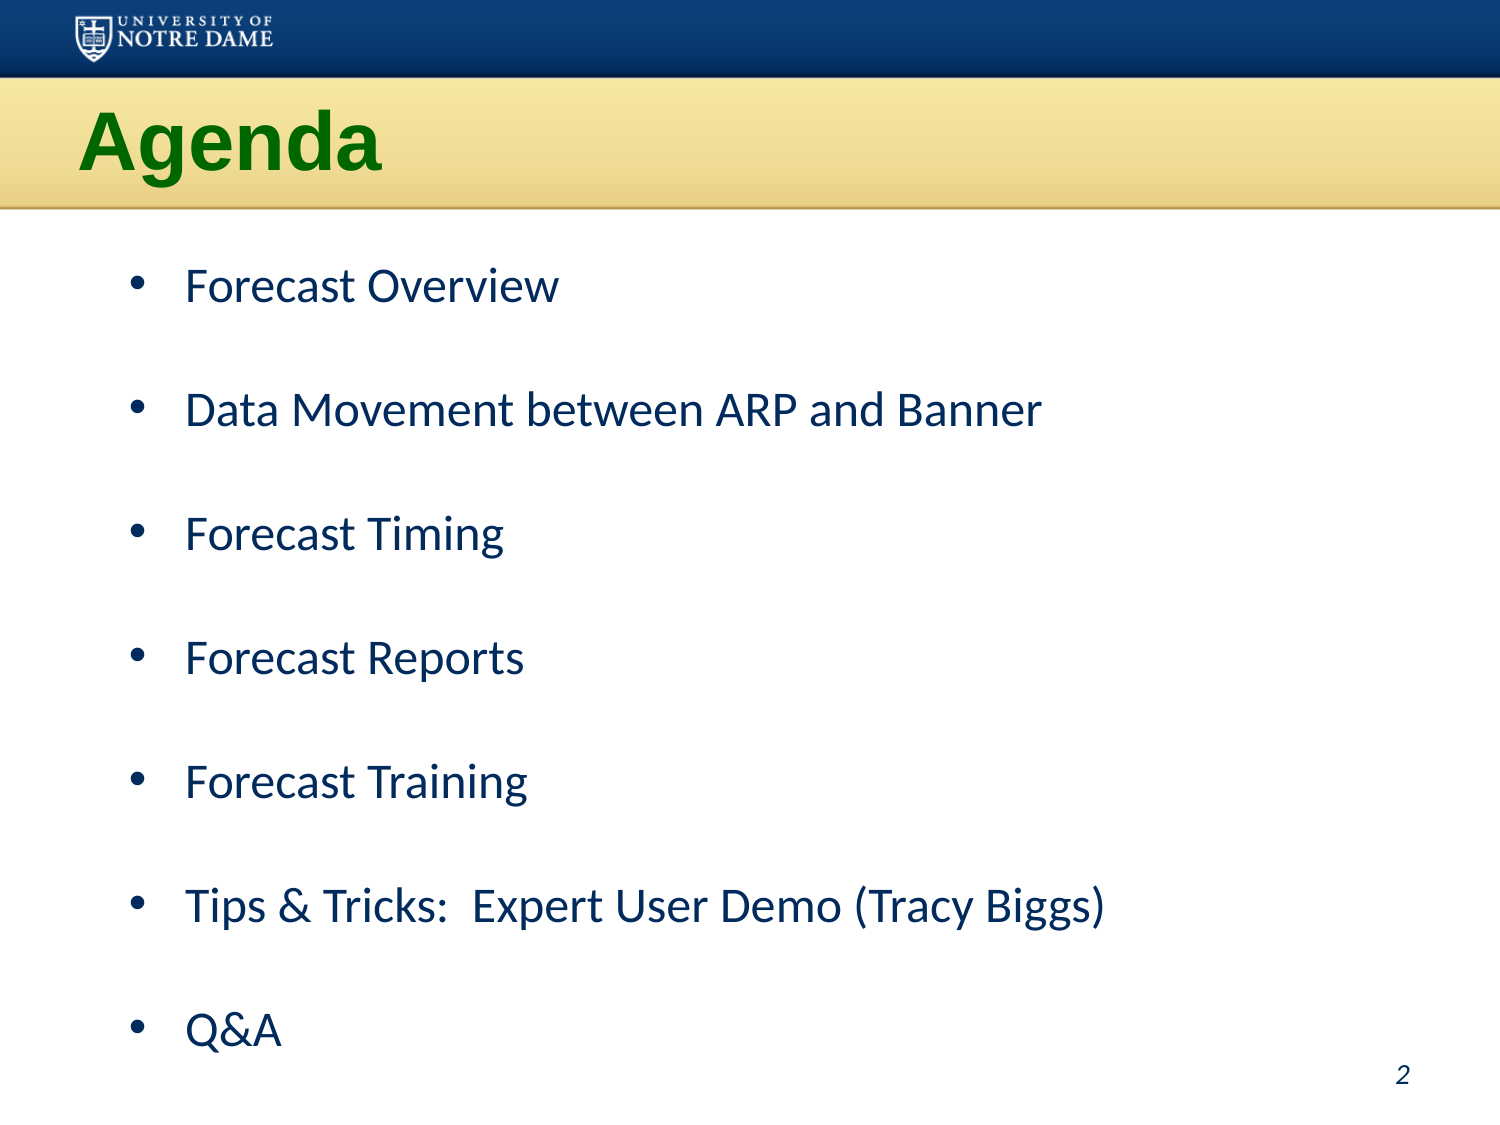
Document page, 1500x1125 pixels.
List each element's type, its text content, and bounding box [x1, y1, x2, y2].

picture [0, 0, 1500, 1125]
list Forecast Overview Data Movement between ARP and Banner Forecast Timing Forecast Reports Forecast Training Tips & Tricks: Expert User Demo (Tracy Biggs) Q&A [113, 191, 1374, 1064]
slide_number 2 [1074, 1042, 1425, 1103]
title Agenda [62, 62, 1425, 213]
